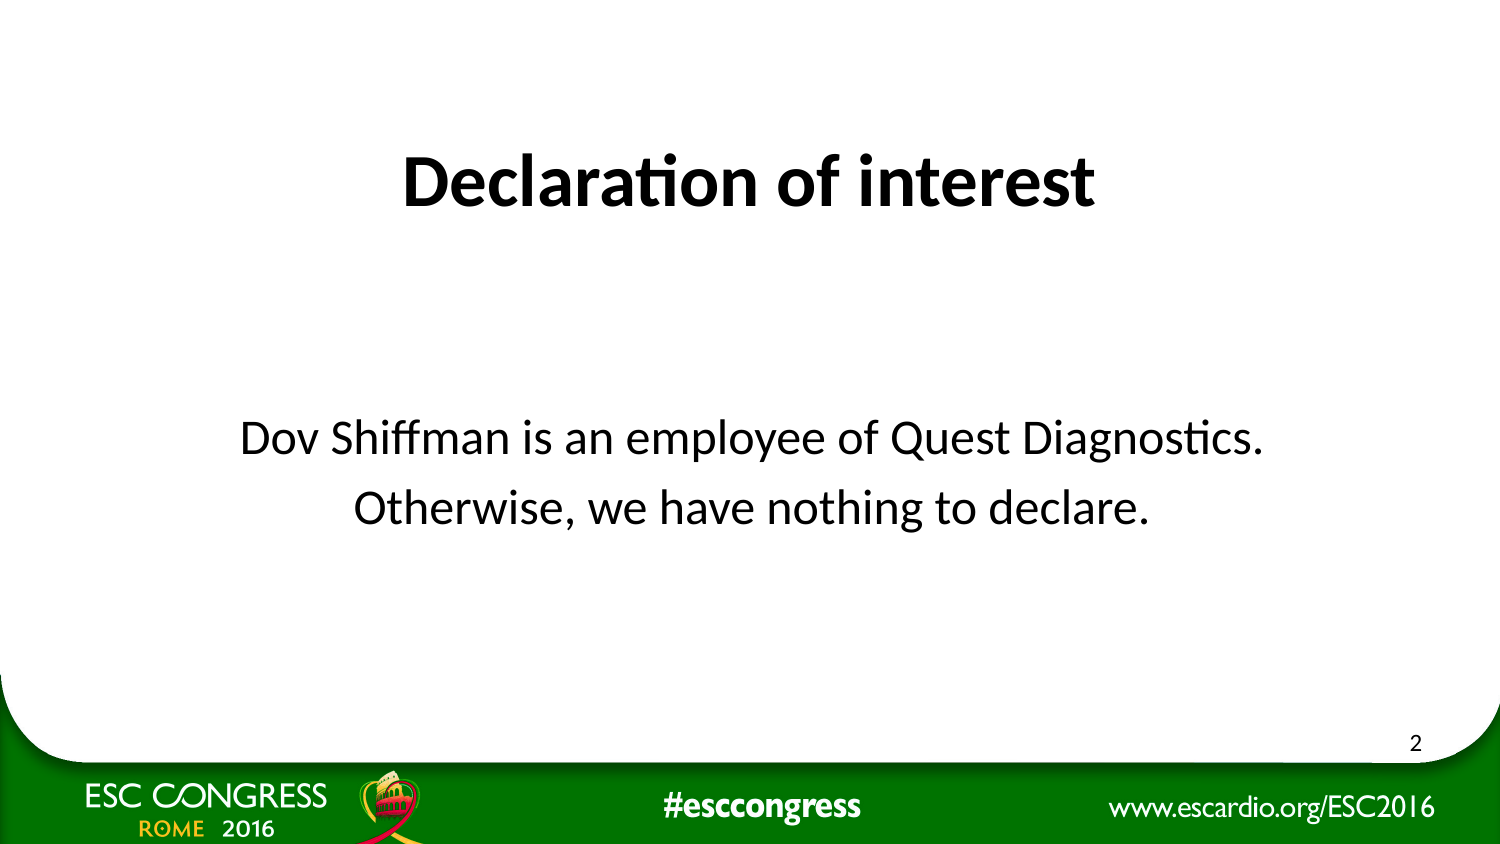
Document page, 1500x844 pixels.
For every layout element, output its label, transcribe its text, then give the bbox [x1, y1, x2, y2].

slide_number 2 [1087, 719, 1438, 765]
title Declaration of interest [112, 85, 1388, 267]
subtitle Dov Shiffman is an employee of Quest Diagnostics. Otherwise, we have nothing to declare. [199, 397, 1306, 614]
picture [0, 0, 1500, 844]
